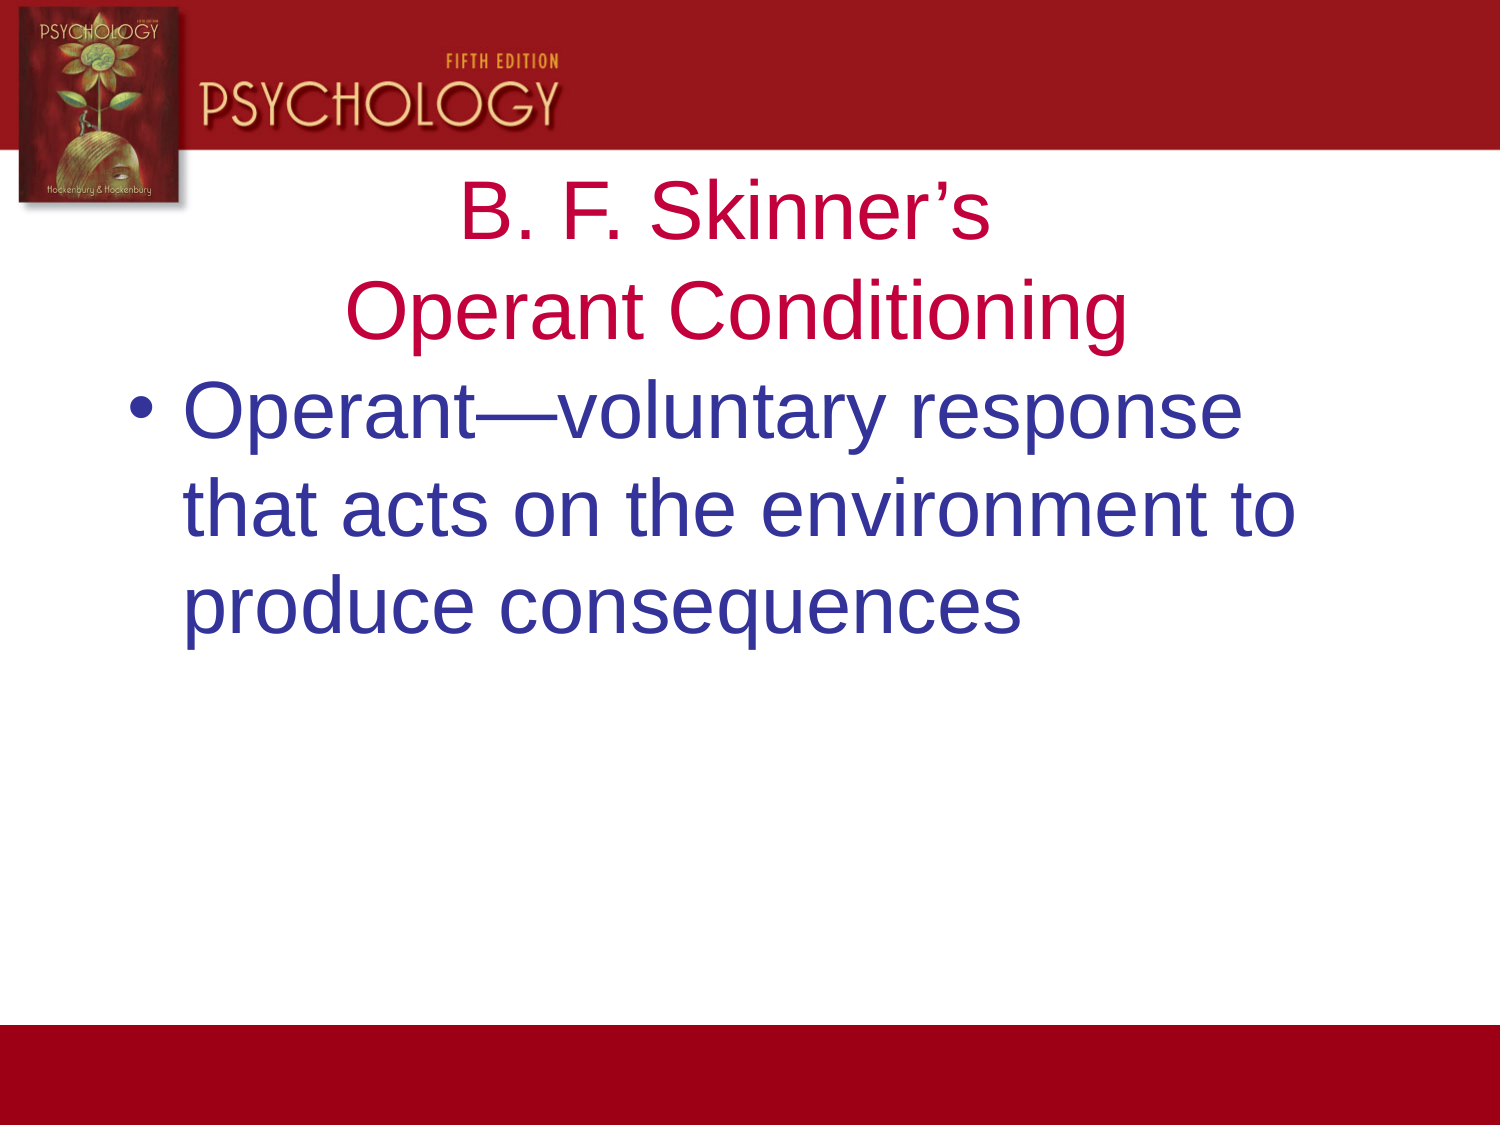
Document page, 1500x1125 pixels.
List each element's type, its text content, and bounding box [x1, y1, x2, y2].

picture [0, 0, 1500, 217]
title B. F. Skinner’s Operant Conditioning [99, 148, 1376, 365]
list Operant—voluntary response that acts on the environment to produce consequences [112, 349, 1388, 1004]
